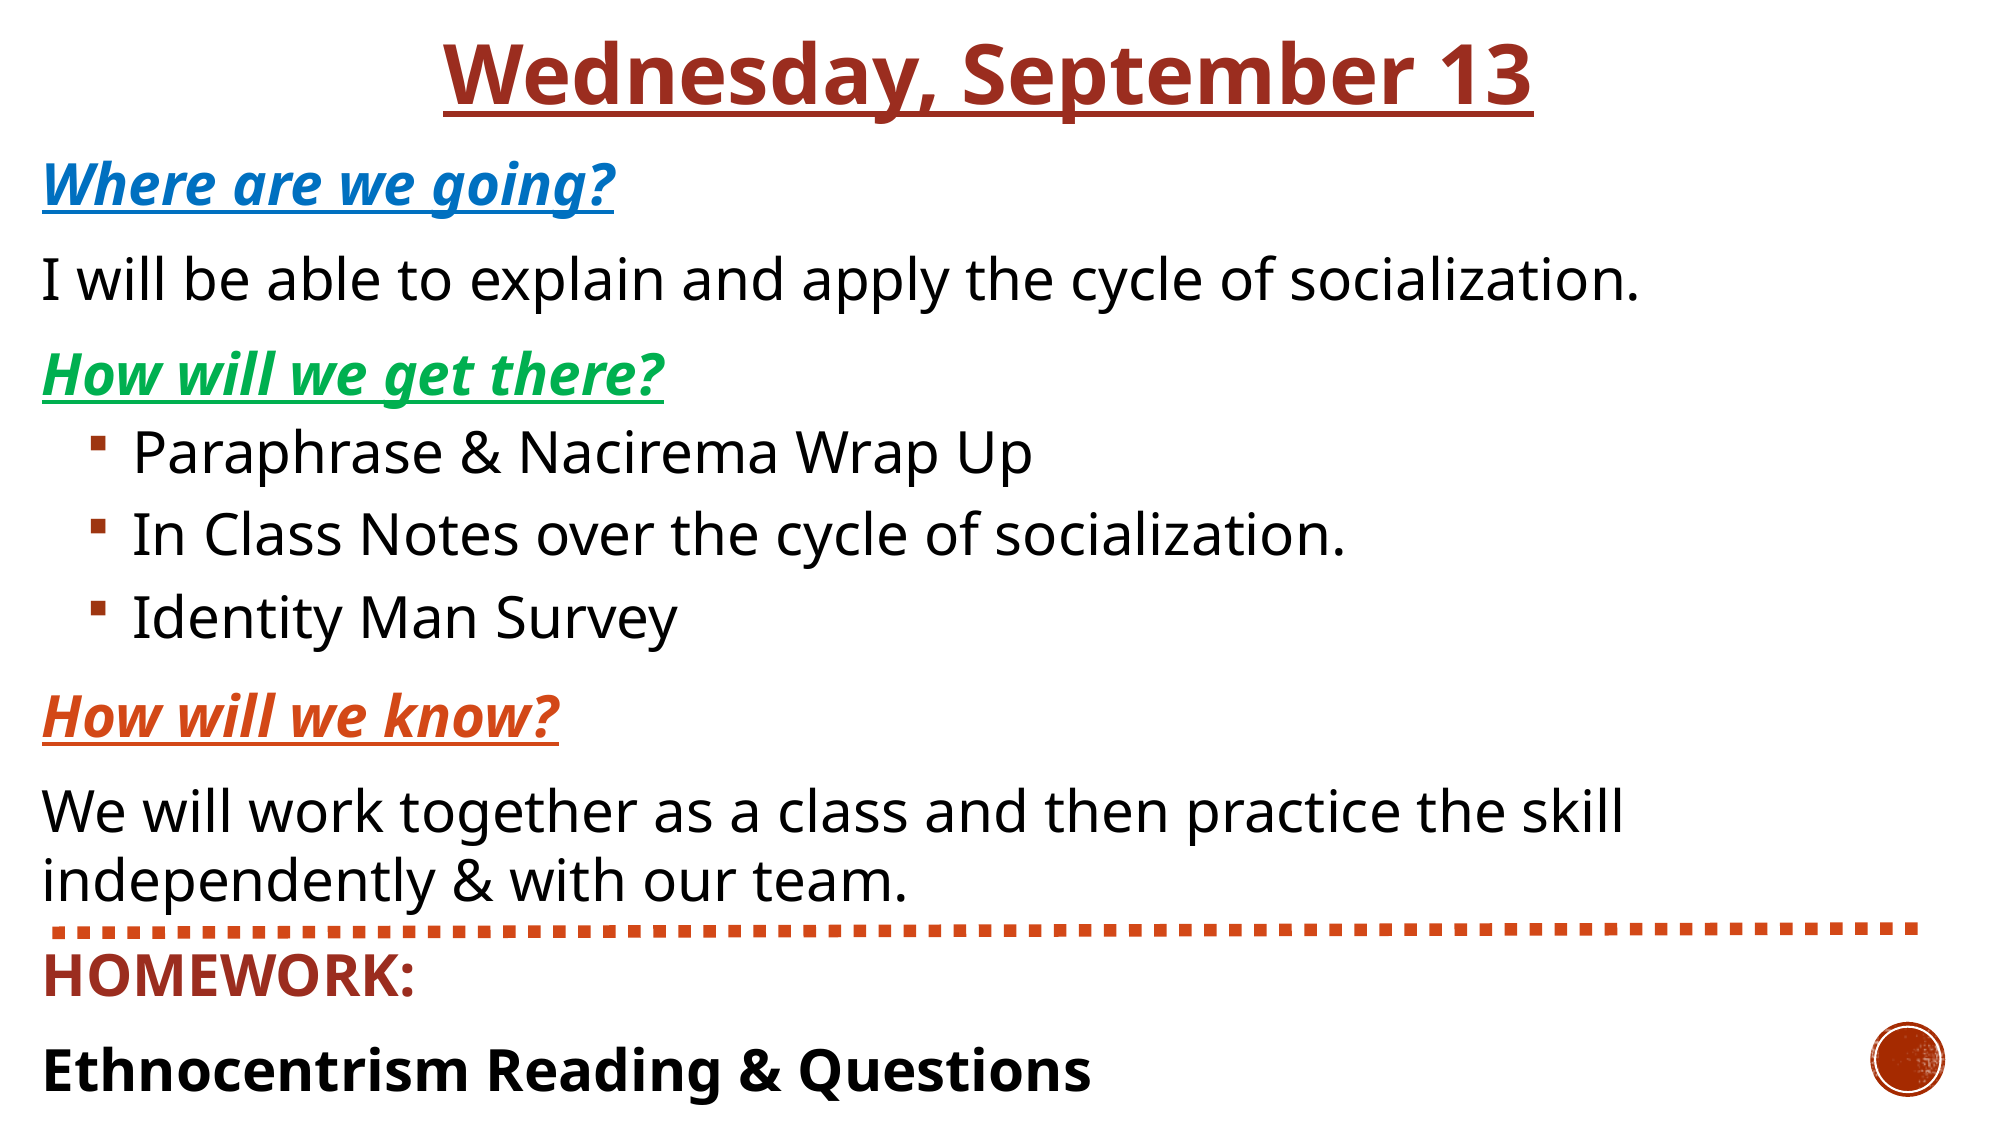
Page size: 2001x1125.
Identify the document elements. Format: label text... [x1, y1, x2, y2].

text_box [55, 928, 1925, 933]
list Wednesday, September 13 Where are we going? I will be able to explain and apply the cycle of socialization. How will we get there? Paraphrase & Nacirema Wrap Up In Class Notes over the cycle of socialization. Identity Man Survey How will we know? We will work together as a class and then practice the skill independently & with our team. HOMEWORK: Ethnocentrism Reading & Questions [26, 24, 1950, 1113]
